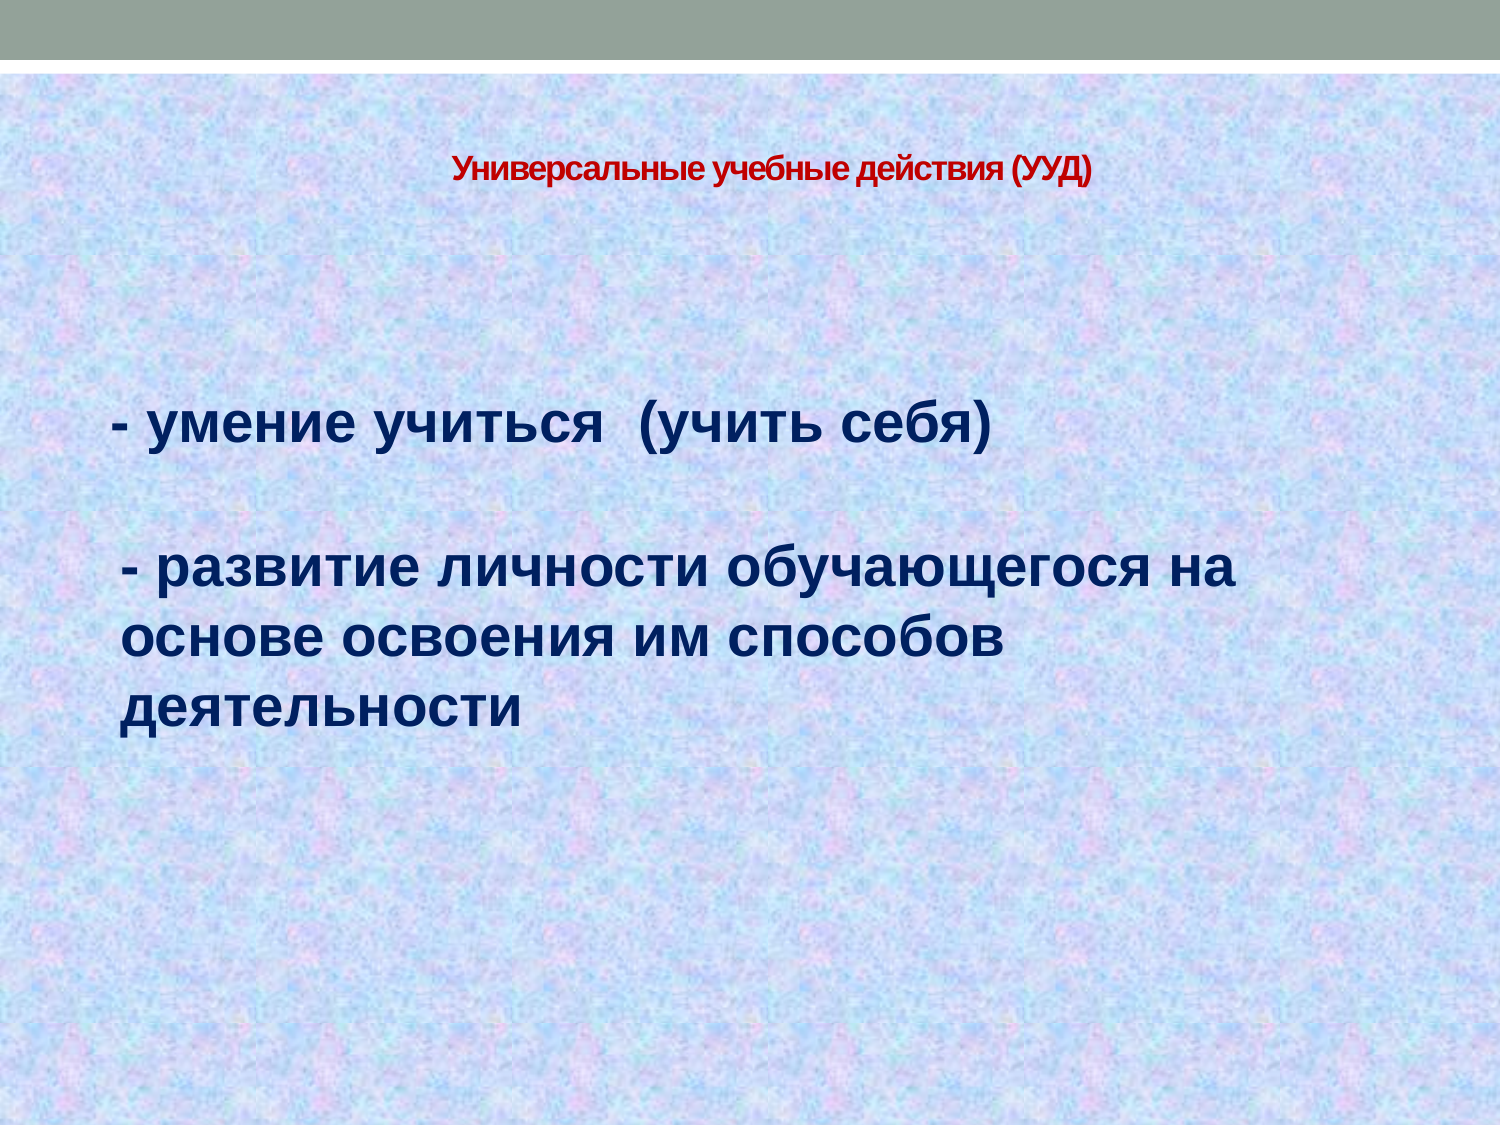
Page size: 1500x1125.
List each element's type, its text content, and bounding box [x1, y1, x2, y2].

picture [0, 74, 1500, 1125]
list - умение учиться (учить себя) - развитие личности обучающегося на основе освоения им способов деятельности [75, 255, 1425, 1005]
title Универсальные учебные действия (УУД) [120, 94, 1424, 255]
